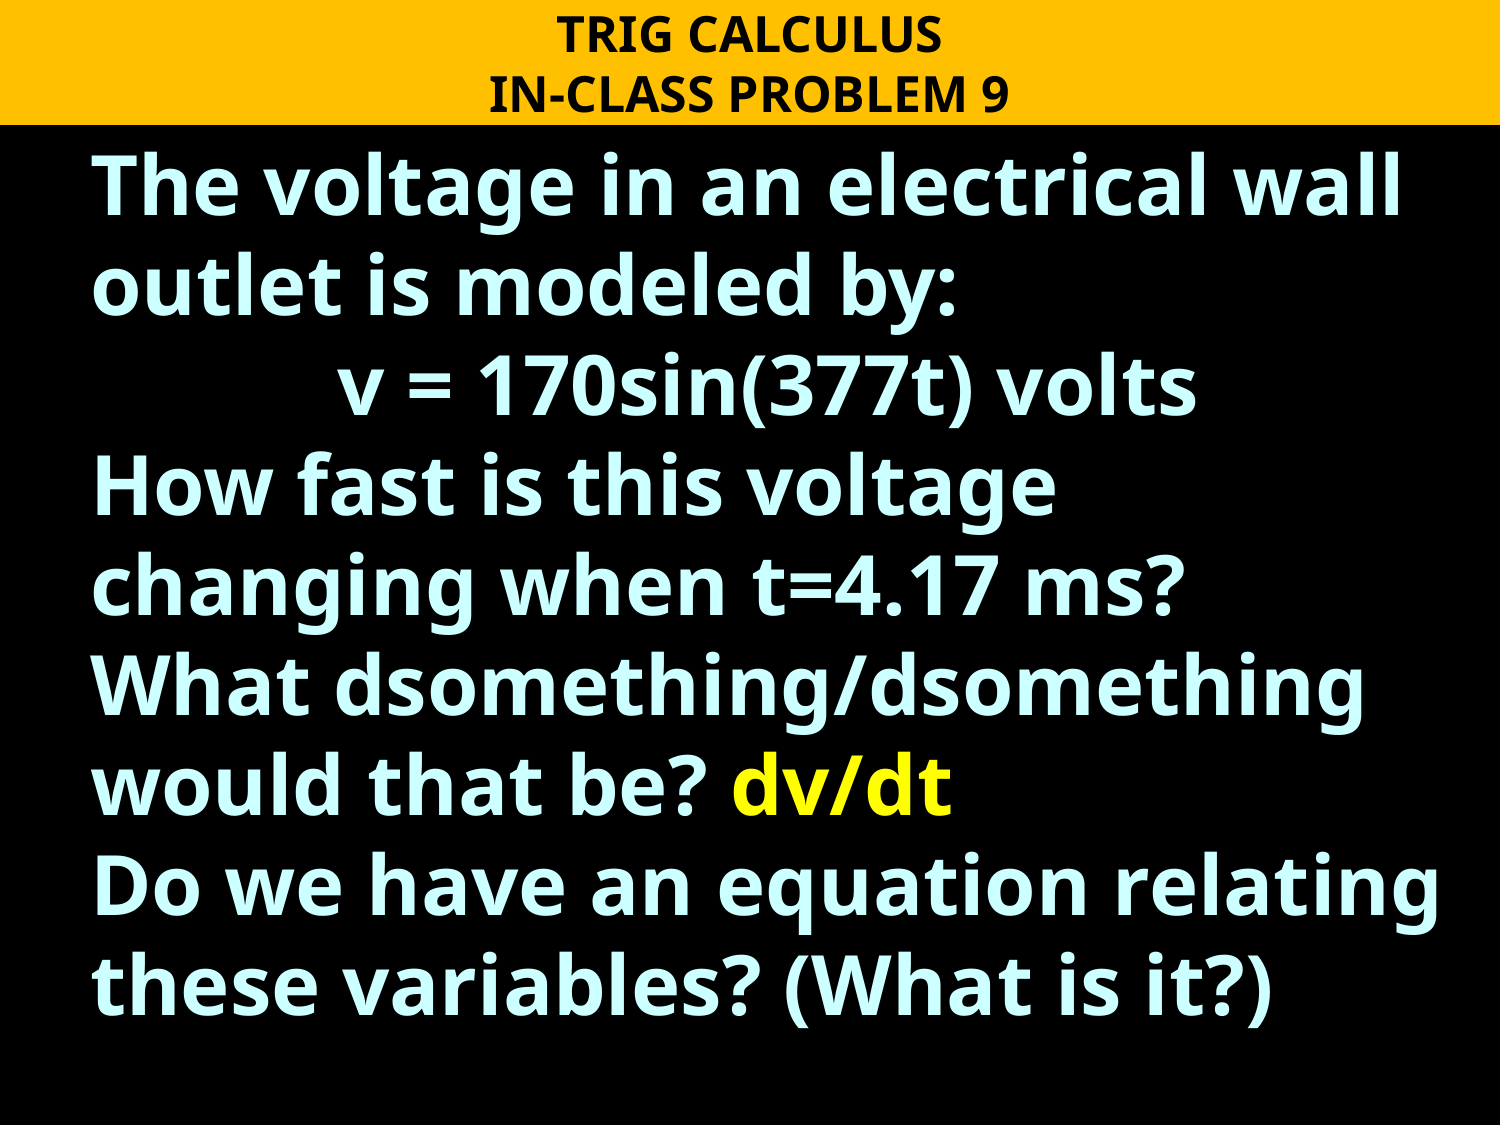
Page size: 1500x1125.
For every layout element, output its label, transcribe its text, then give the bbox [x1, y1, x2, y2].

text_box TRIG CALCULUS IN-CLASS PROBLEM 9 [0, 0, 1500, 125]
list The voltage in an electrical wall outlet is modeled by: v = 170sin(377t) volts How fast is this voltage changing when t=4.17 ms? What dsomething/dsomething would that be? dv/dt Do we have an equation relating these variables? (What is it?) [75, 125, 1463, 1050]
